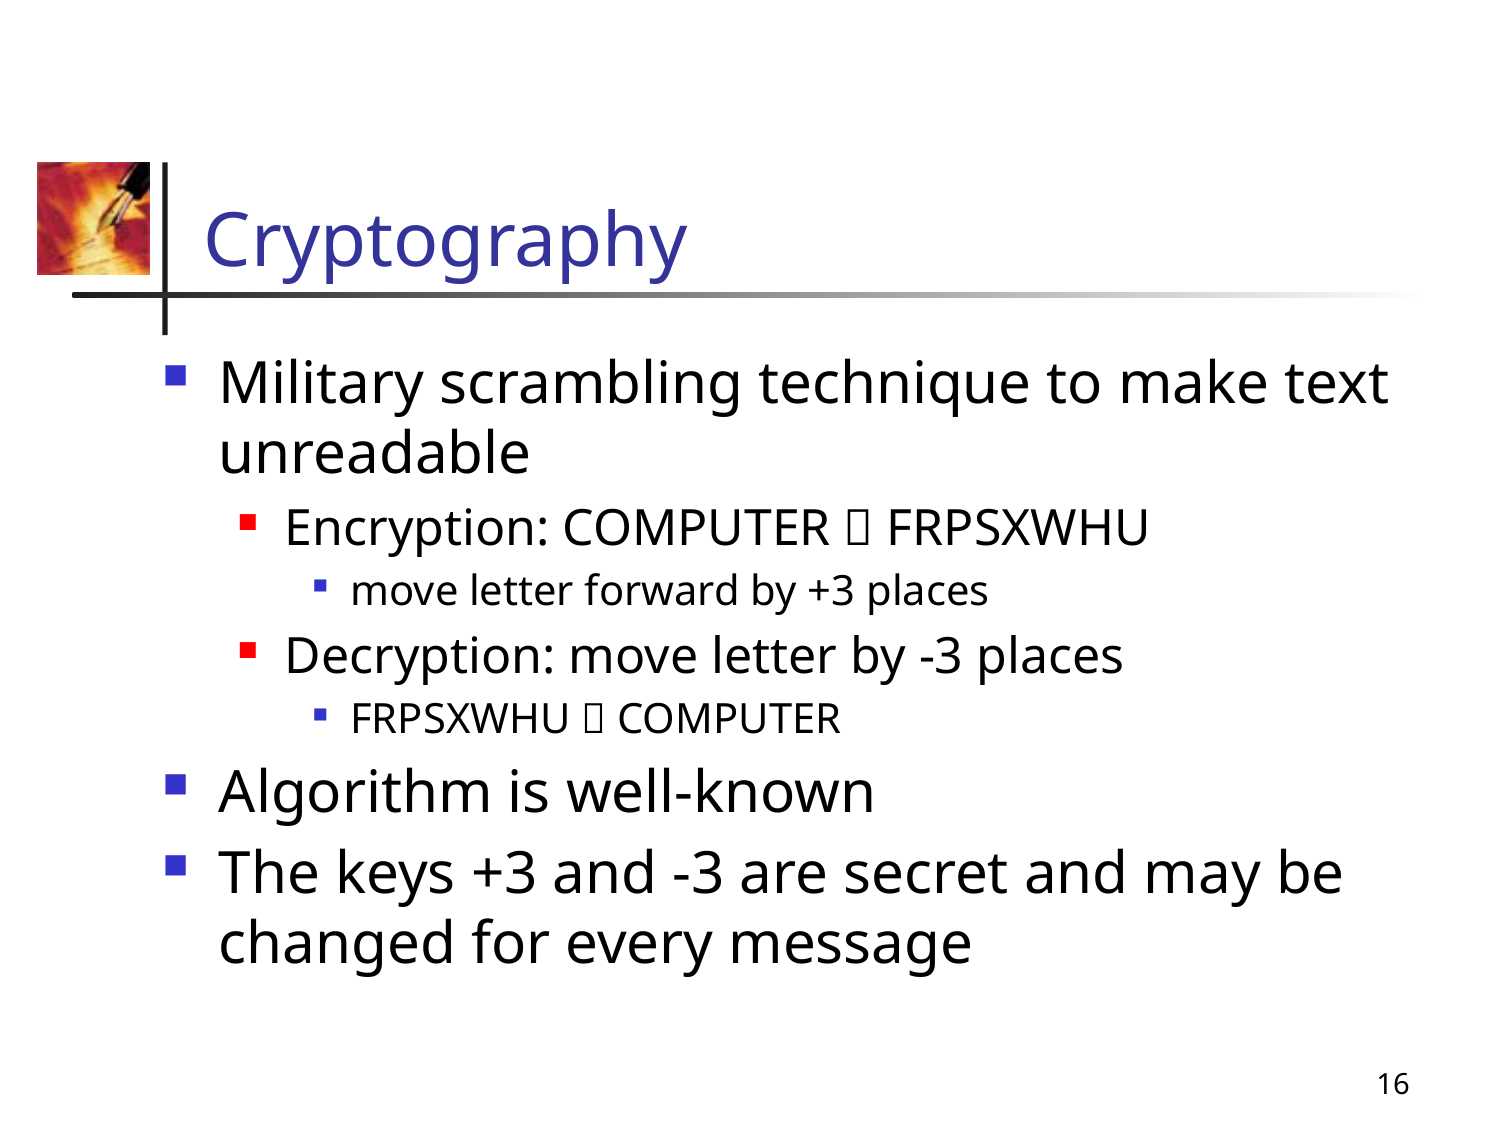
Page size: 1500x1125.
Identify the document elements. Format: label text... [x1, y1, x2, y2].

picture [37, 162, 150, 275]
list Military scrambling technique to make text unreadable Encryption: COMPUTER  FRPSXWHU move letter forward by +3 places Decryption: move letter by -3 places FRPSXWHU  COMPUTER Algorithm is well-known The keys +3 and -3 are secret and may be changed for every message [147, 338, 1459, 1013]
title Cryptography [188, 172, 1468, 289]
slide_number 16 [1112, 1037, 1426, 1113]
